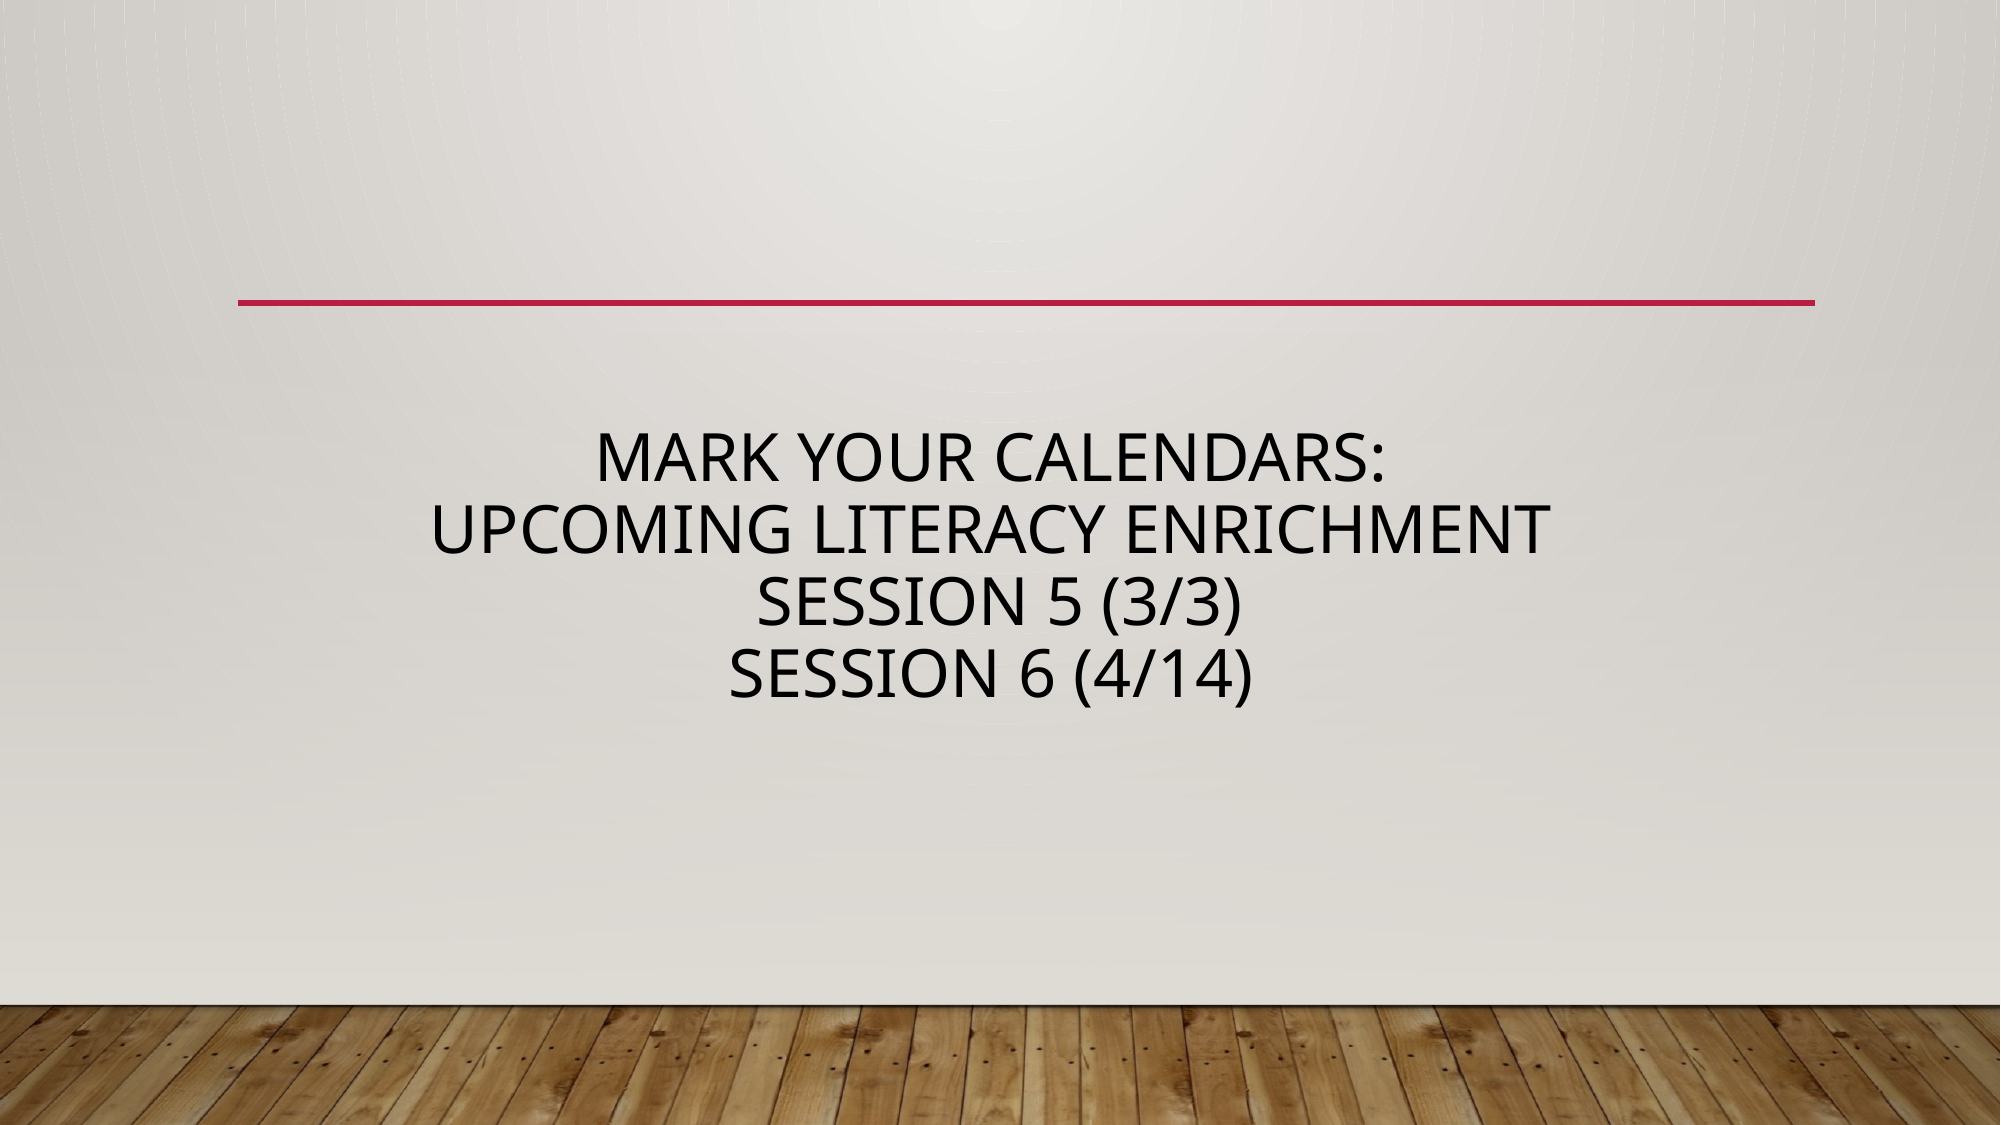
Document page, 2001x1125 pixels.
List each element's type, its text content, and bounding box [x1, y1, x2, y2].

title Mark your calendars: upcoming literacy enrichment session 5 (3/3) session 6 (4/14) [212, 415, 1788, 965]
picture [0, 1005, 2000, 1125]
